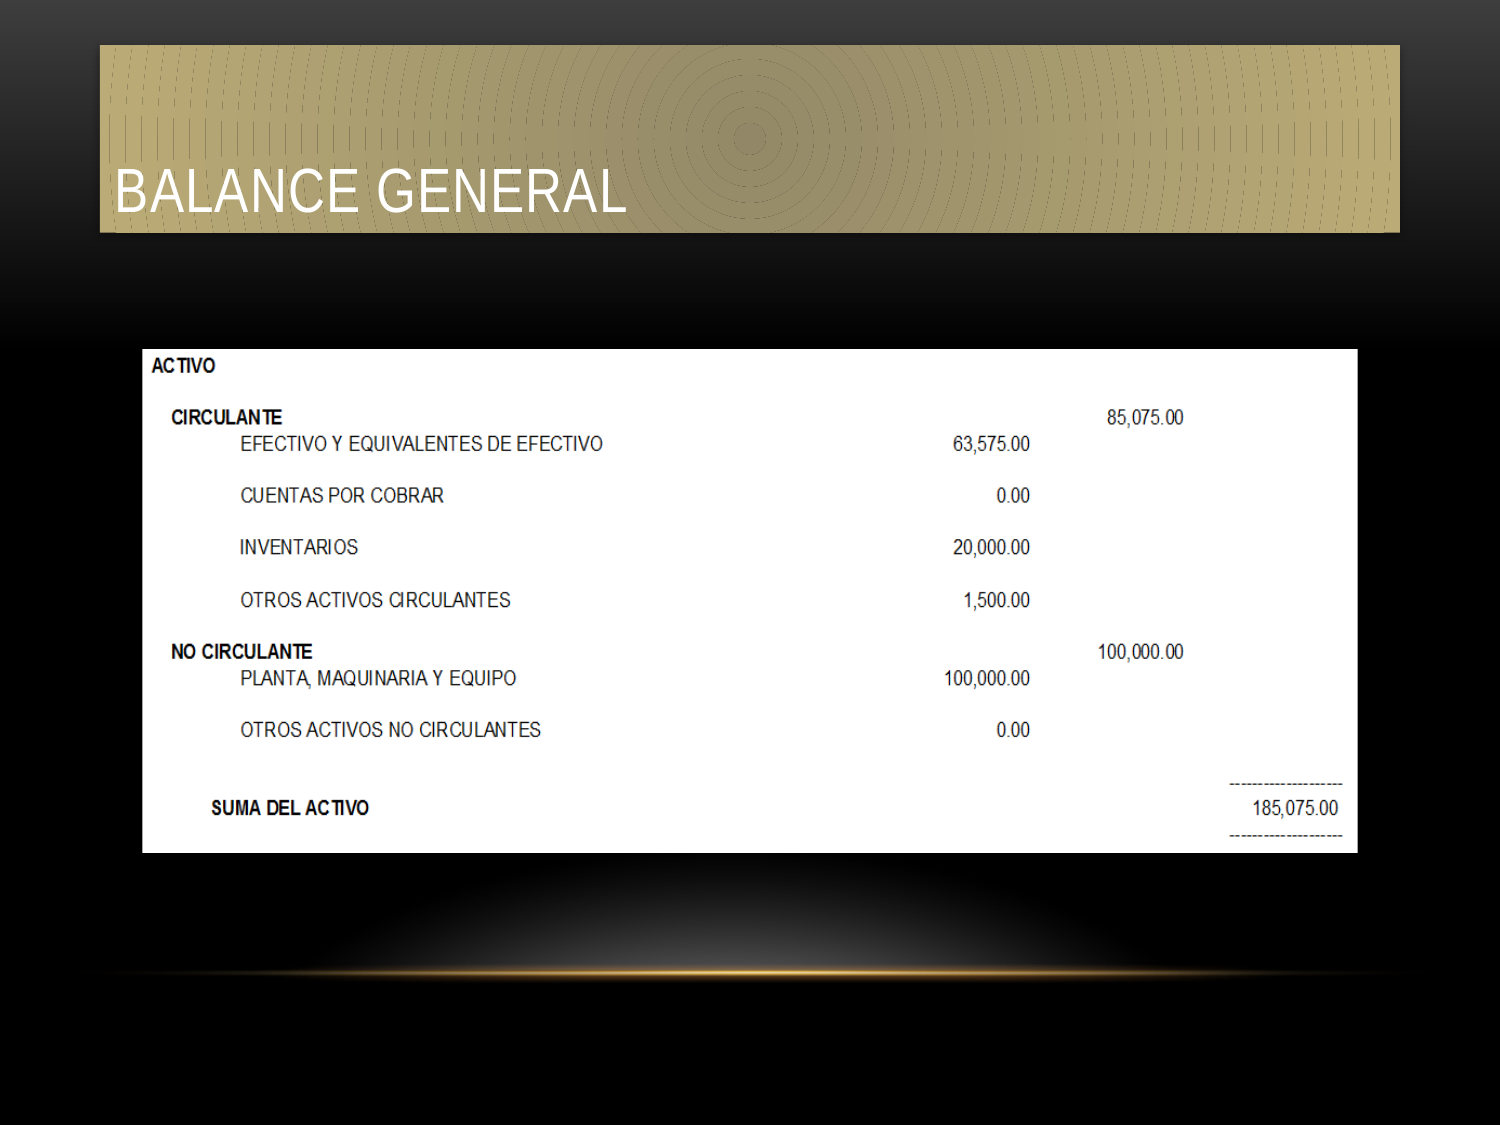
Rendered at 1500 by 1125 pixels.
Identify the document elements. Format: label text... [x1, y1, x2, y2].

title Balance General [99, 45, 1400, 233]
picture [0, 0, 1500, 1125]
